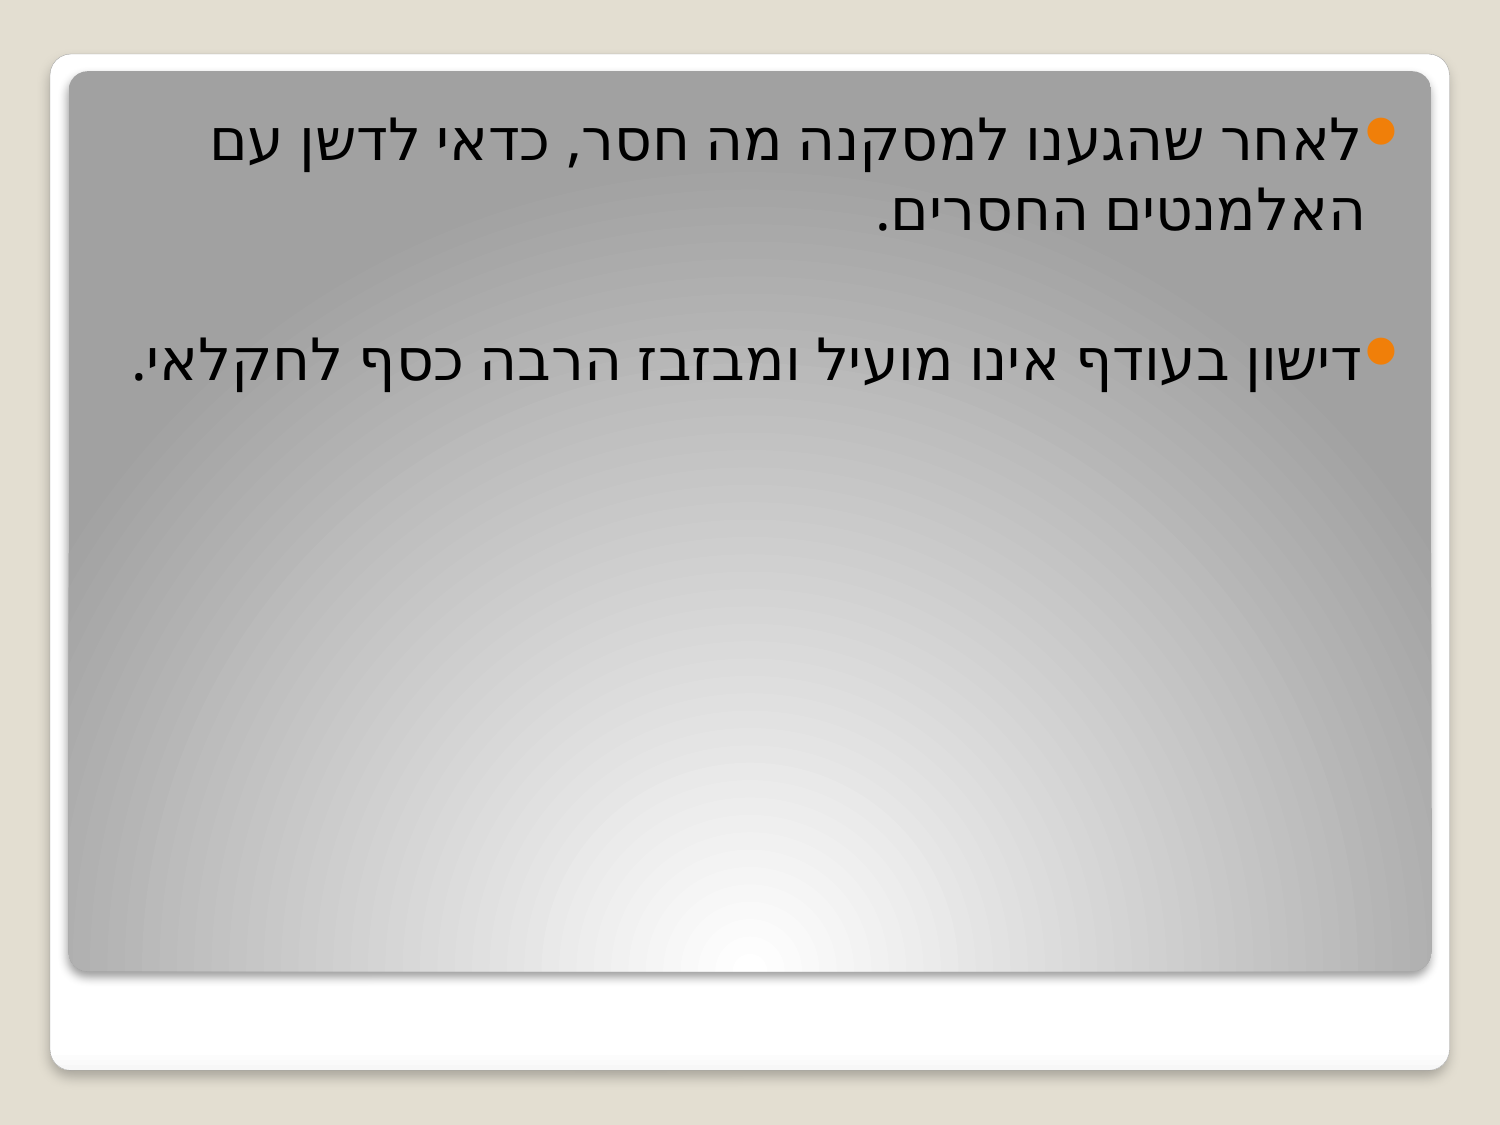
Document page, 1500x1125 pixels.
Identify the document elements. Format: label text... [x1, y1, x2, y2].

list לאחר שהגענו למסקנה מה חסר, כדאי לדשן עם האלמנטים החסרים. דישון בעודף אינו מועיל ומבזבז הרבה כסף לחקלאי. [82, 86, 1425, 774]
